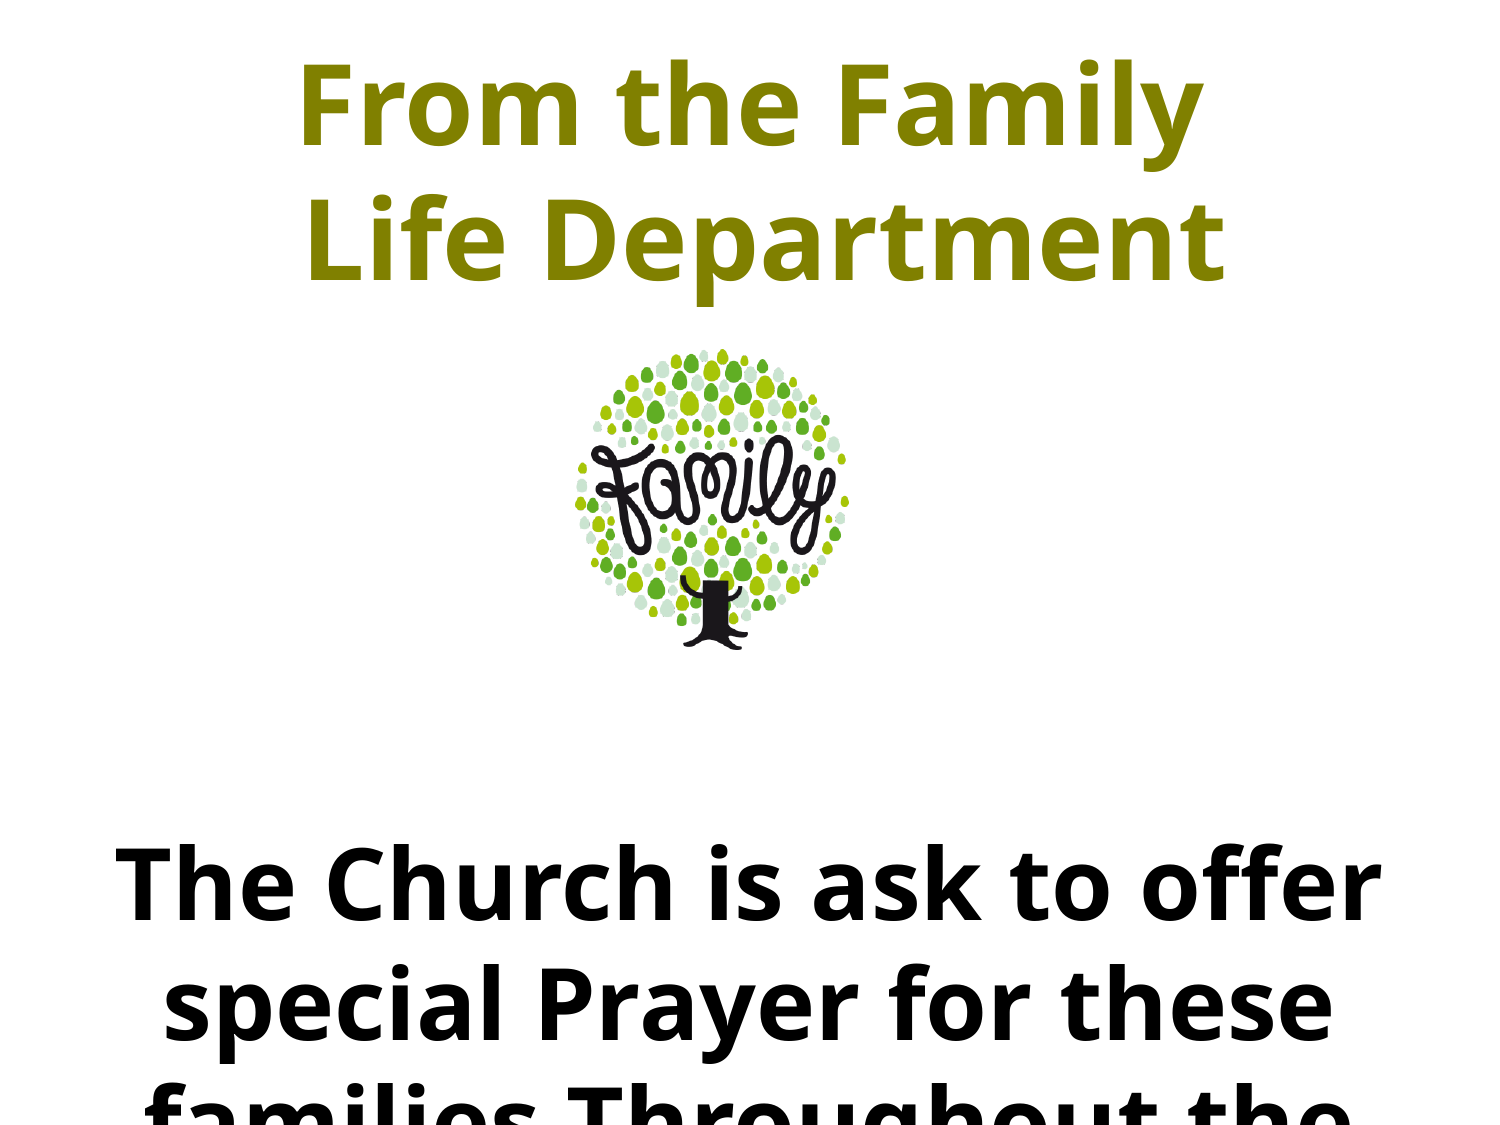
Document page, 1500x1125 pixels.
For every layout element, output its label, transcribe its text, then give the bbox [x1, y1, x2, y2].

title From the Family Life Department [0, 24, 1500, 267]
subtitle The Church is ask to offer special Prayer for these families Throughout the week [0, 812, 1500, 1063]
picture [562, 349, 863, 651]
